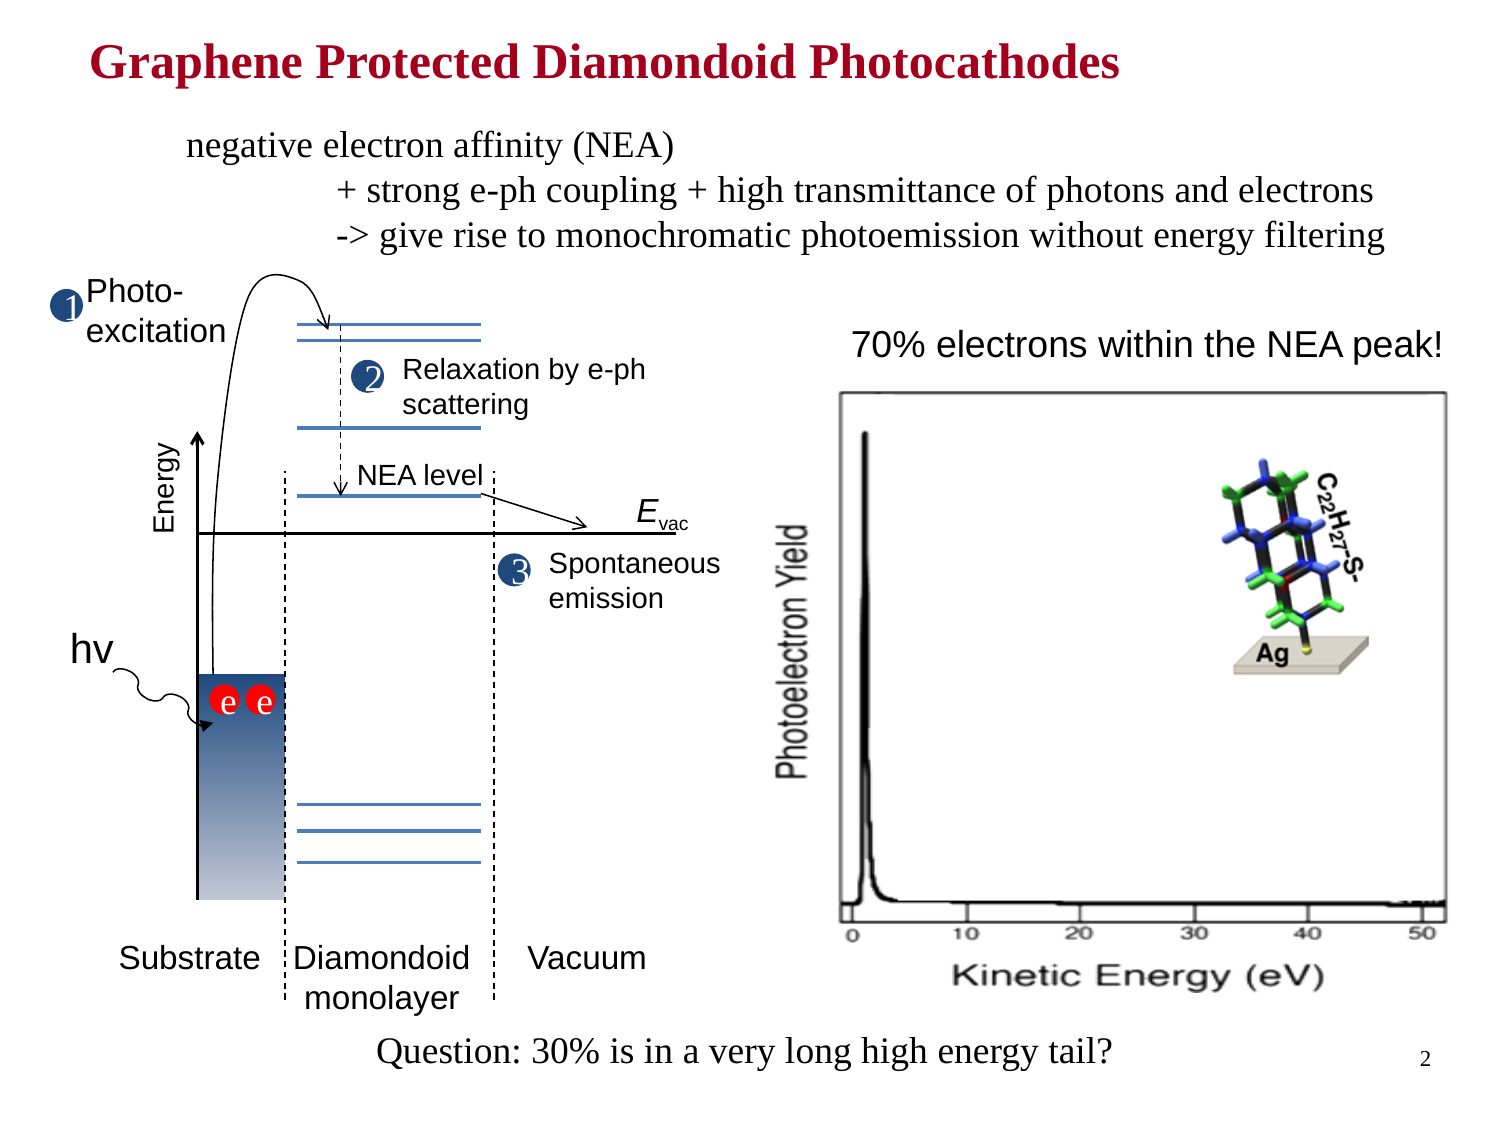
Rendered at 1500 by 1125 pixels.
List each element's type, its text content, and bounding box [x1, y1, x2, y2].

slide_number 2 [1405, 1036, 1448, 1080]
text_box 70% electrons within the NEA peak! [836, 312, 1459, 372]
text_box Question: 30% is in a very long high energy tail? [361, 1018, 1139, 1079]
picture [774, 390, 1451, 993]
title Graphene Protected Diamondoid Photocathodes [74, 21, 1404, 145]
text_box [49, 261, 751, 1026]
text_box negative electron affinity (NEA) + strong e-ph coupling + high transmittance of photons and electrons -> give rise to monochromatic photoemission without energy filtering [171, 112, 1402, 263]
